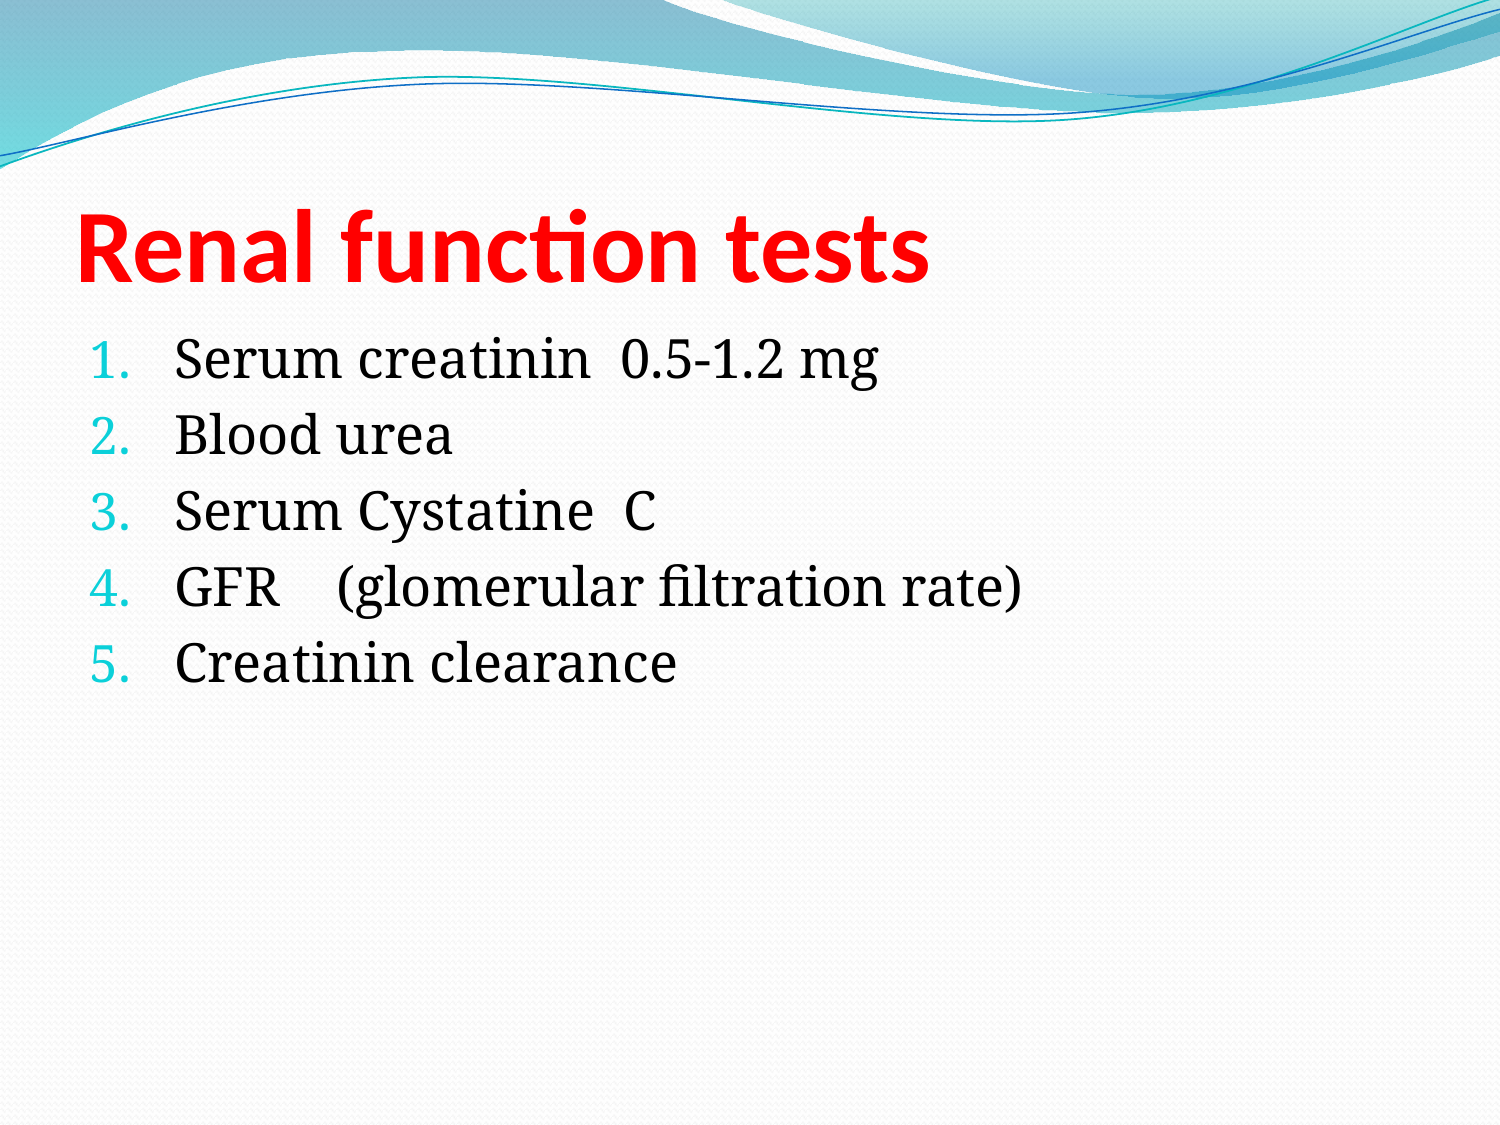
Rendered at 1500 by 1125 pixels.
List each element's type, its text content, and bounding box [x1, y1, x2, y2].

list Serum creatinin 0.5-1.2 mg Blood urea Serum Cystatine C GFR (glomerular filtration rate) Creatinin clearance [75, 317, 1425, 1038]
title Renal function tests [75, 115, 1425, 303]
